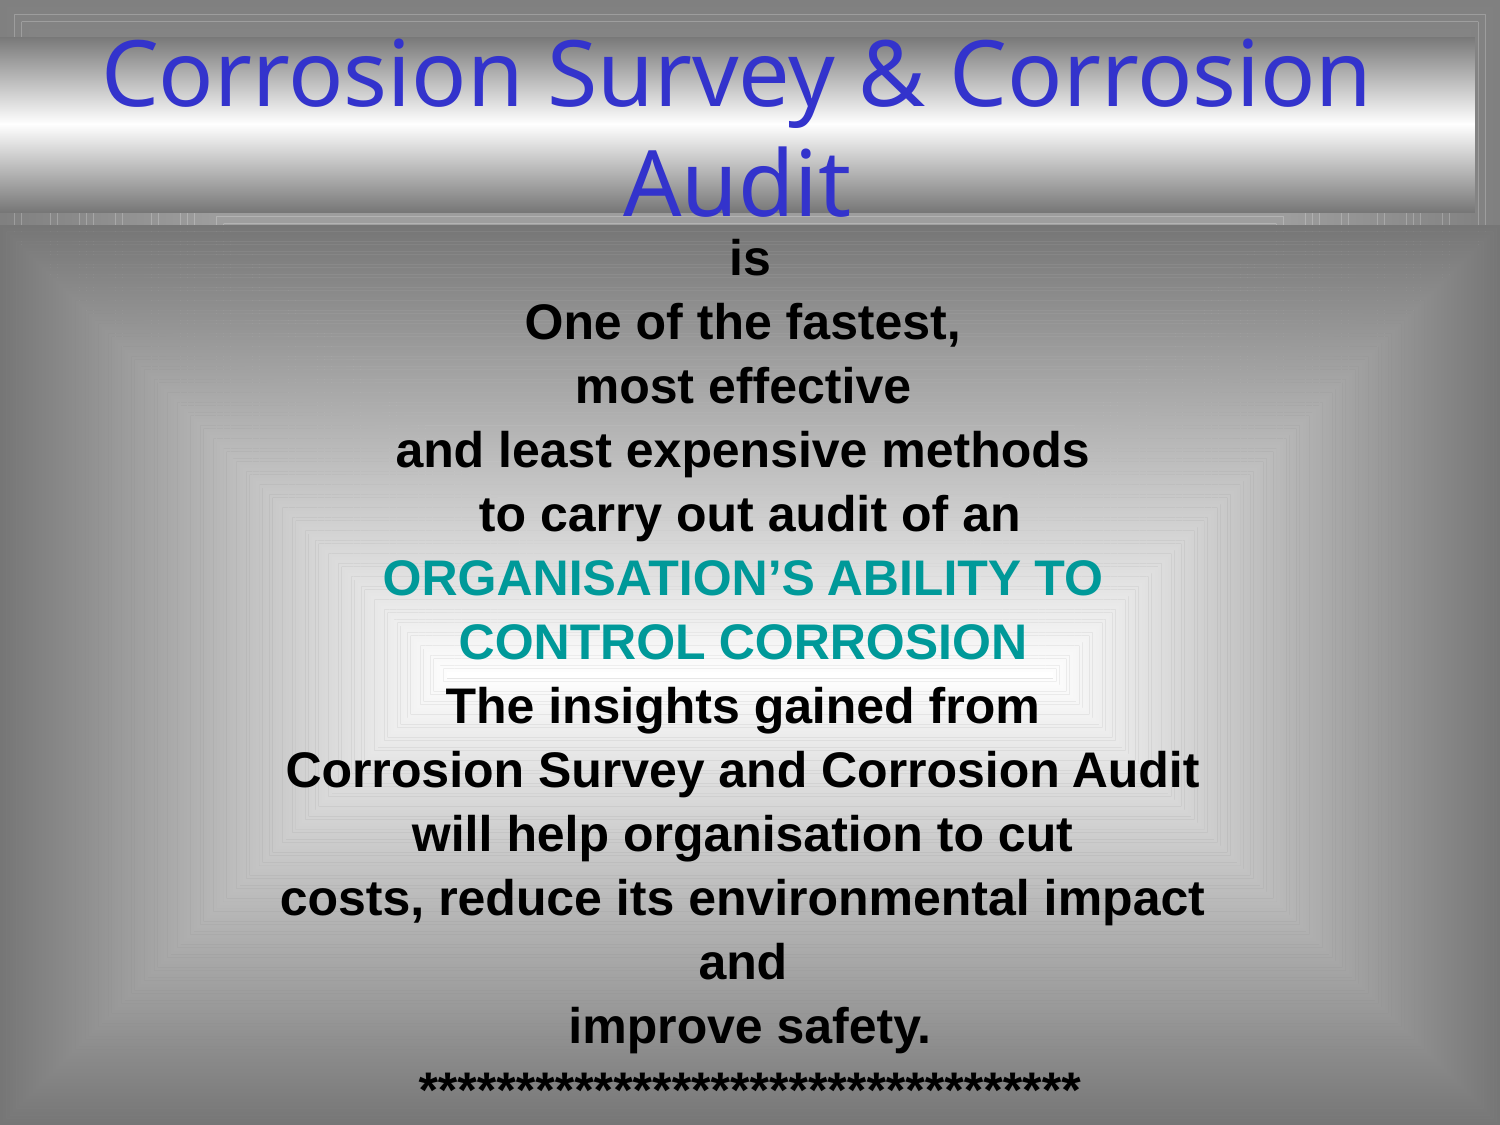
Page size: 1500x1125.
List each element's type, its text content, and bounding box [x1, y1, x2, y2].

subtitle is One of the fastest, most effective and least expensive methods to carry out audit of an ORGANISATION’S ABILITY TO CONTROL CORROSION The insights gained from Corrosion Survey and Corrosion Audit will help organisation to cut costs, reduce its environmental impact and improve safety. ********************************** [0, 224, 1500, 1125]
title Corrosion Survey & Corrosion Audit [0, 37, 1475, 213]
